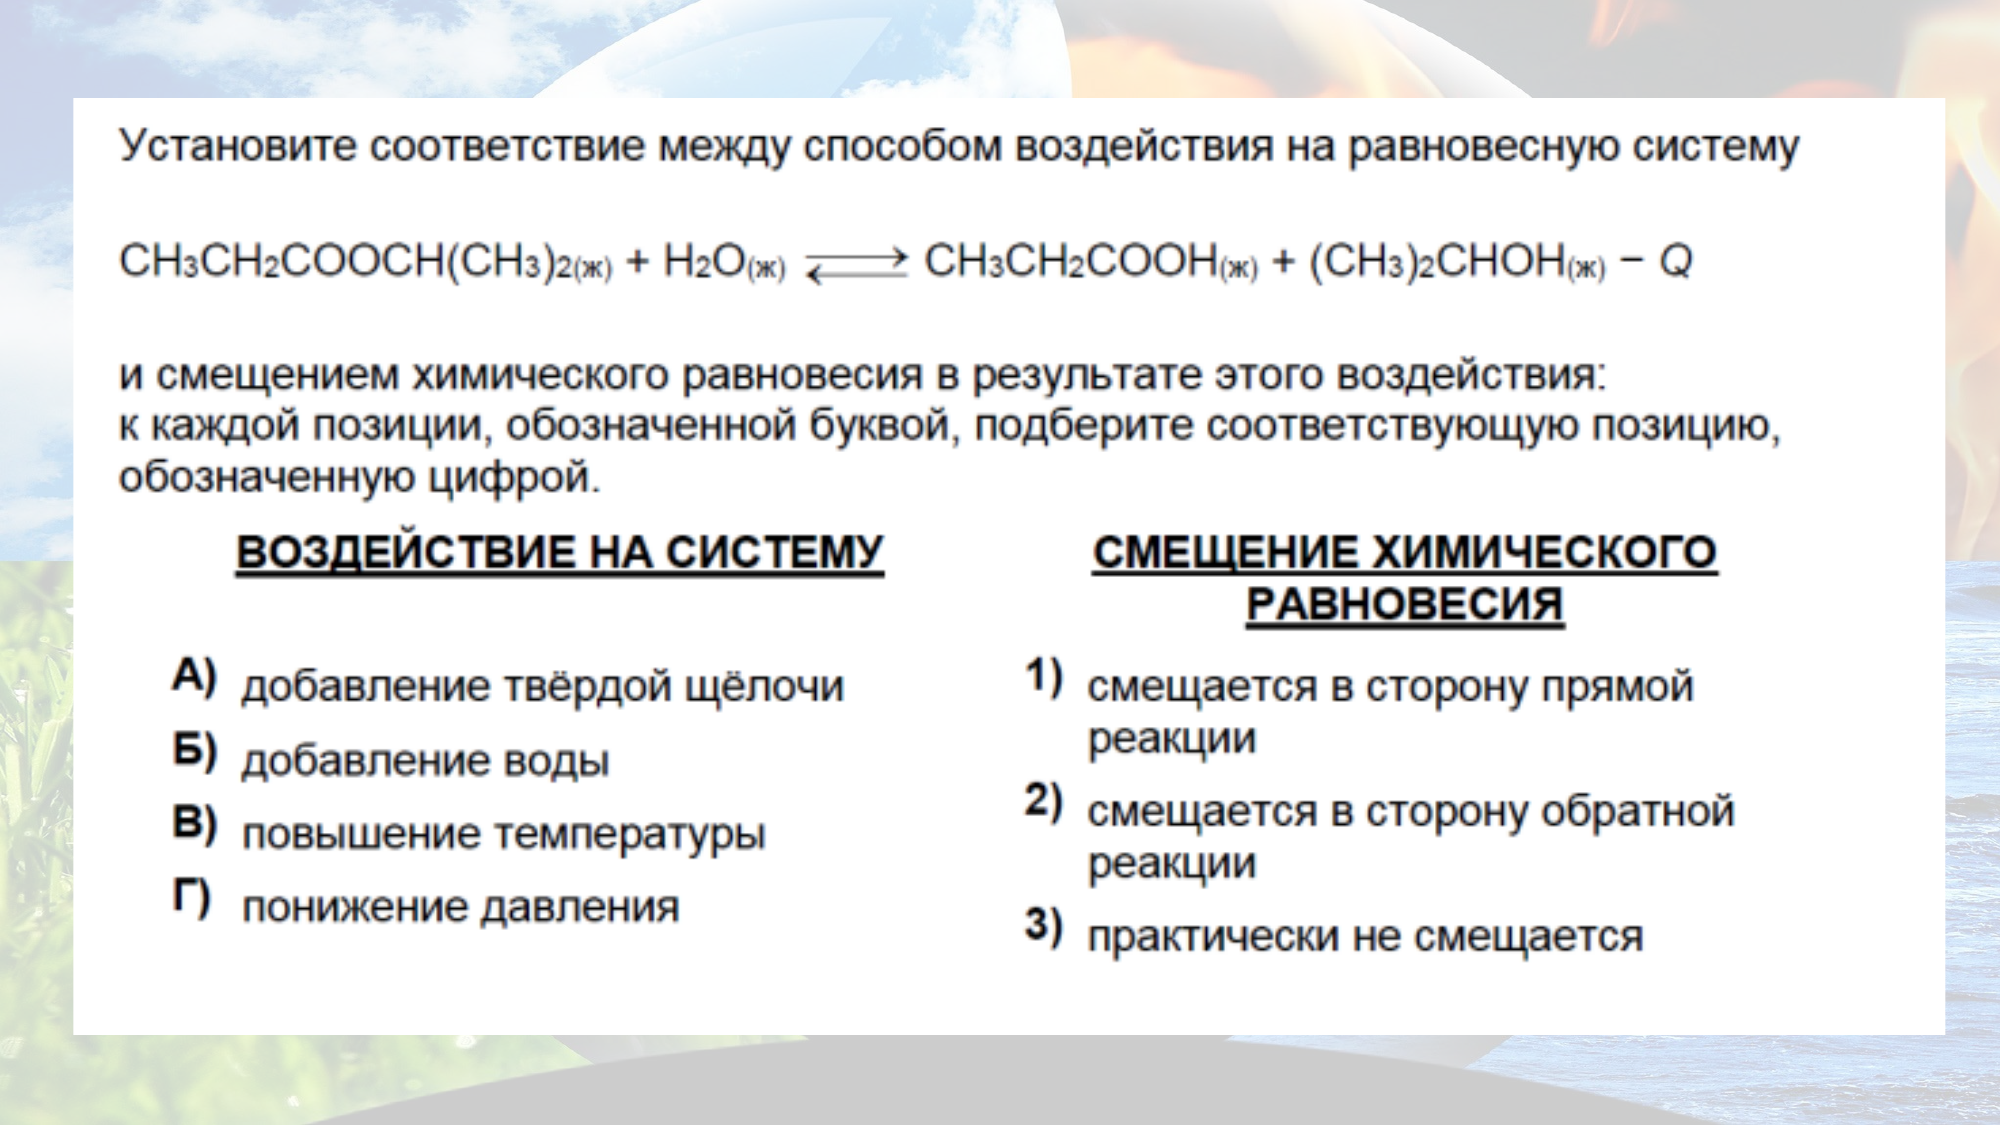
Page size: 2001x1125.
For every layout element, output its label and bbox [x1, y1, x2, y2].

list [73, 98, 1946, 1035]
